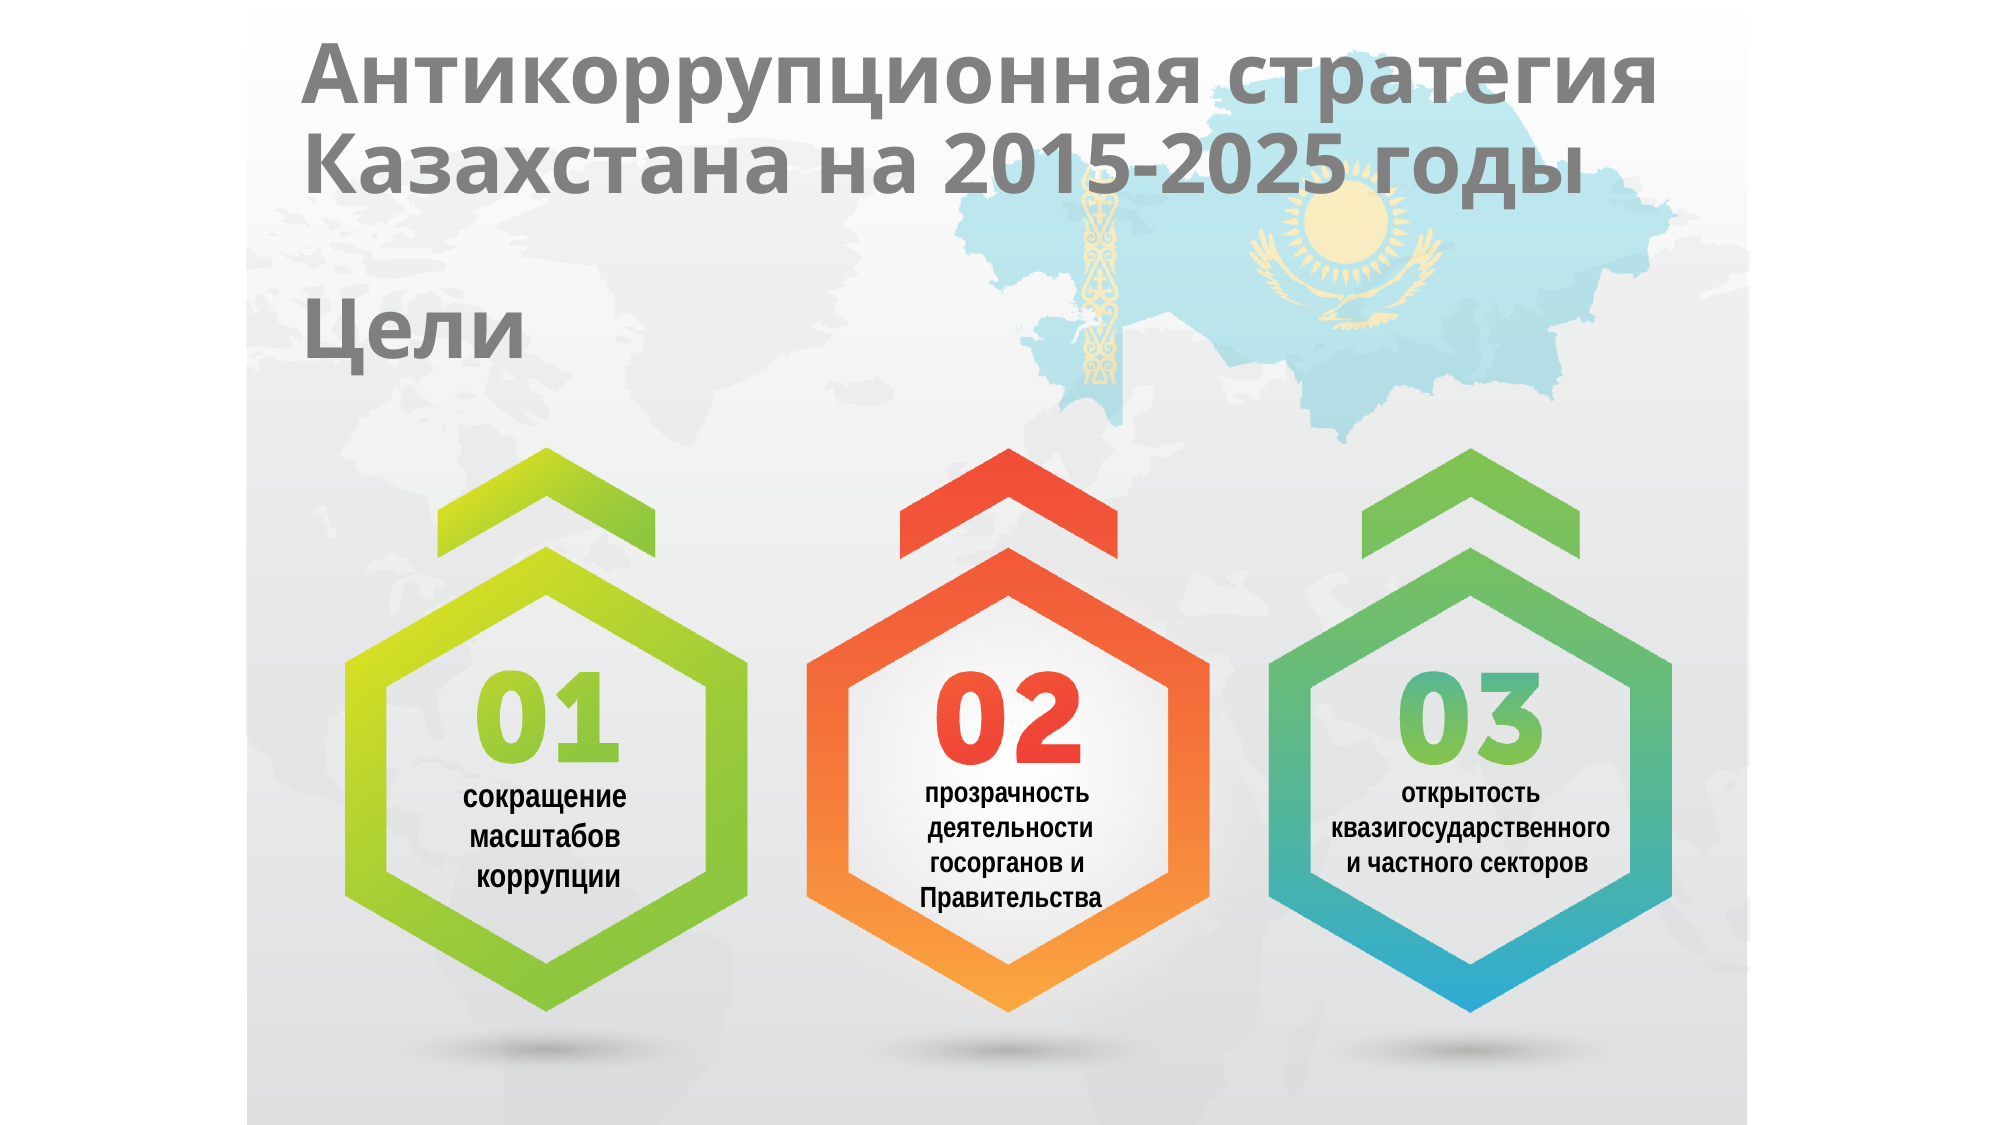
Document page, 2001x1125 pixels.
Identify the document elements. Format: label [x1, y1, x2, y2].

picture [245, 0, 1750, 1125]
